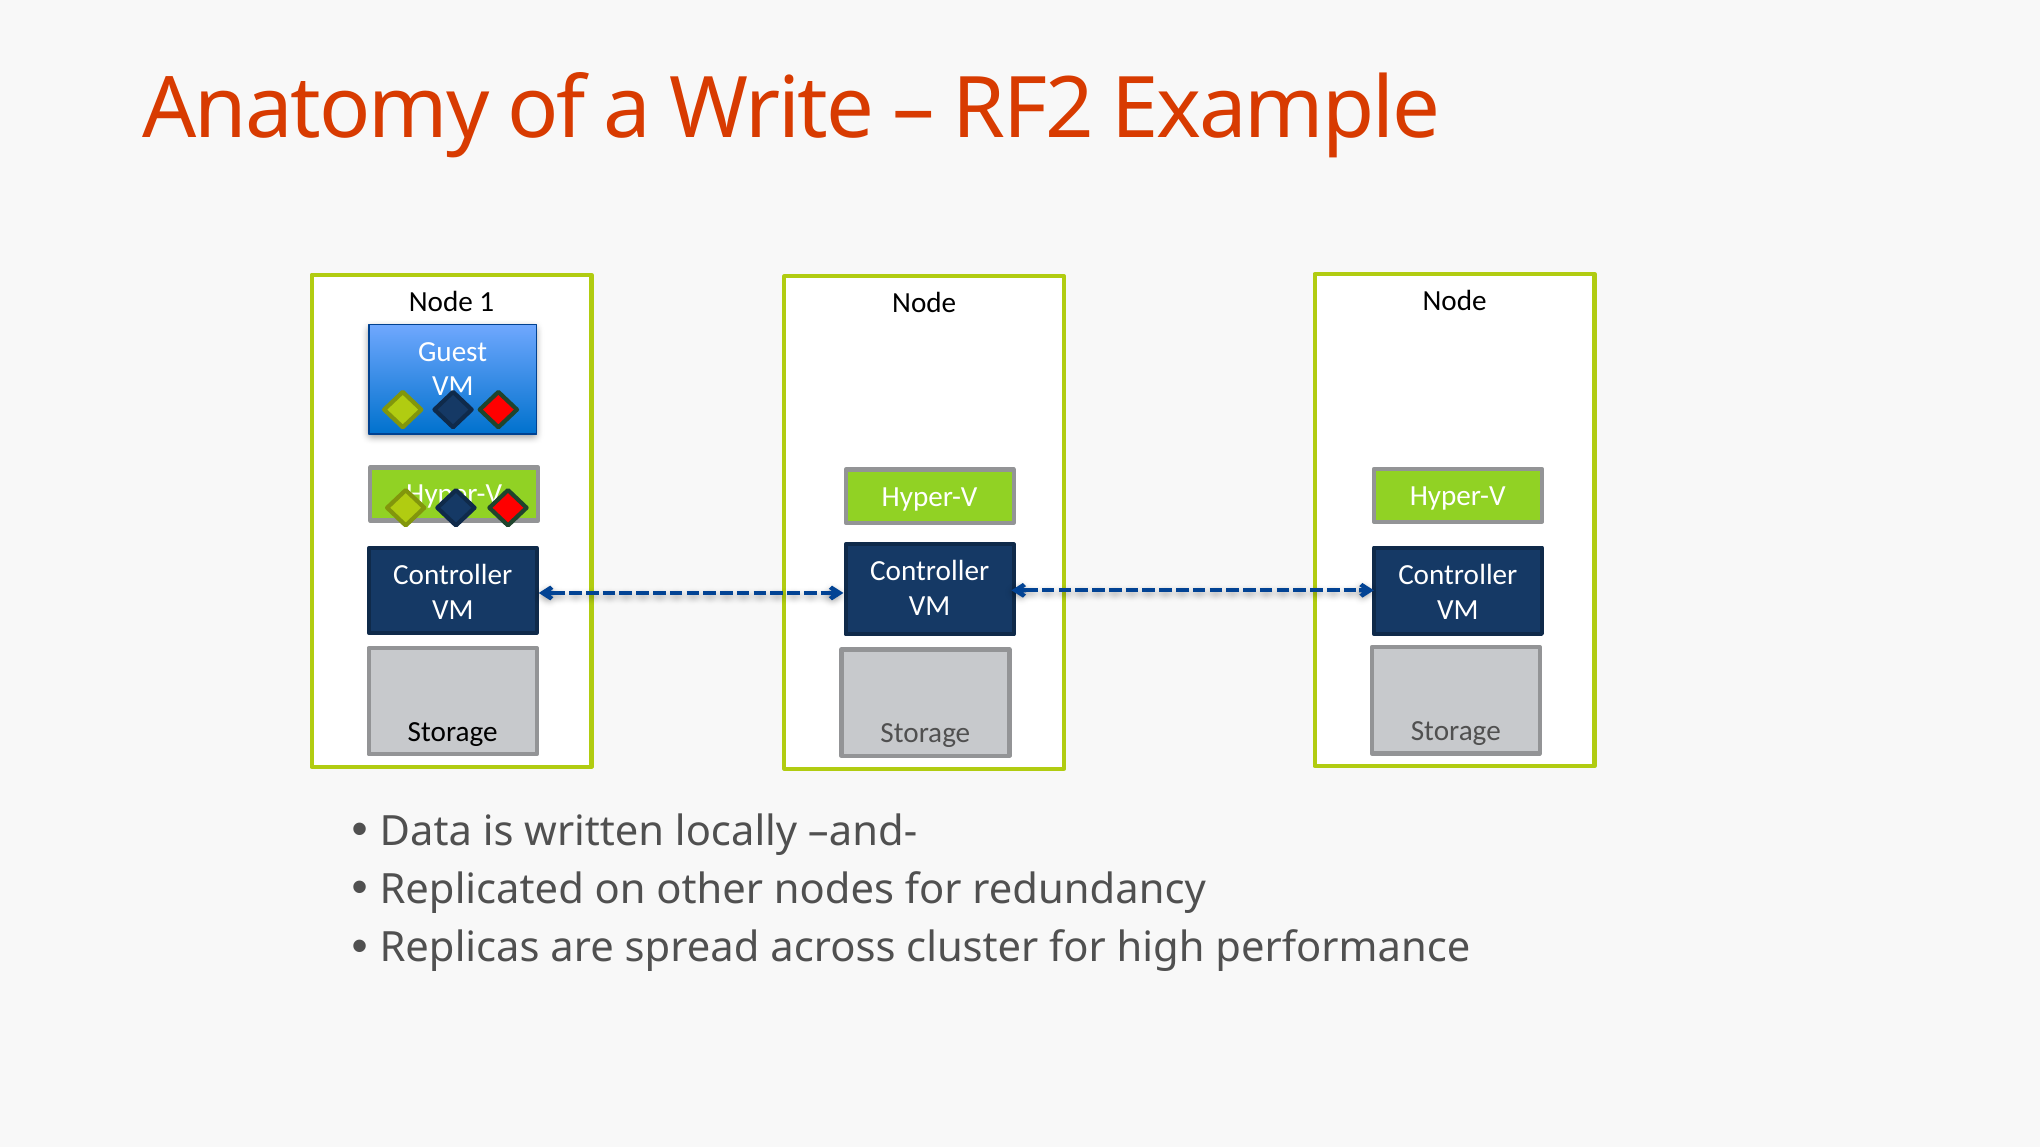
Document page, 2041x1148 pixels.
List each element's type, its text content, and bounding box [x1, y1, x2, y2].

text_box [311, 274, 592, 768]
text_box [784, 276, 1065, 769]
title Anatomy of a Write – RF2 Example [118, 49, 1974, 141]
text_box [1314, 273, 1595, 767]
text_box Data is written locally –and- Replicated on other nodes for redundancy Replicas are spread across cluster for high performance [299, 796, 1595, 1020]
